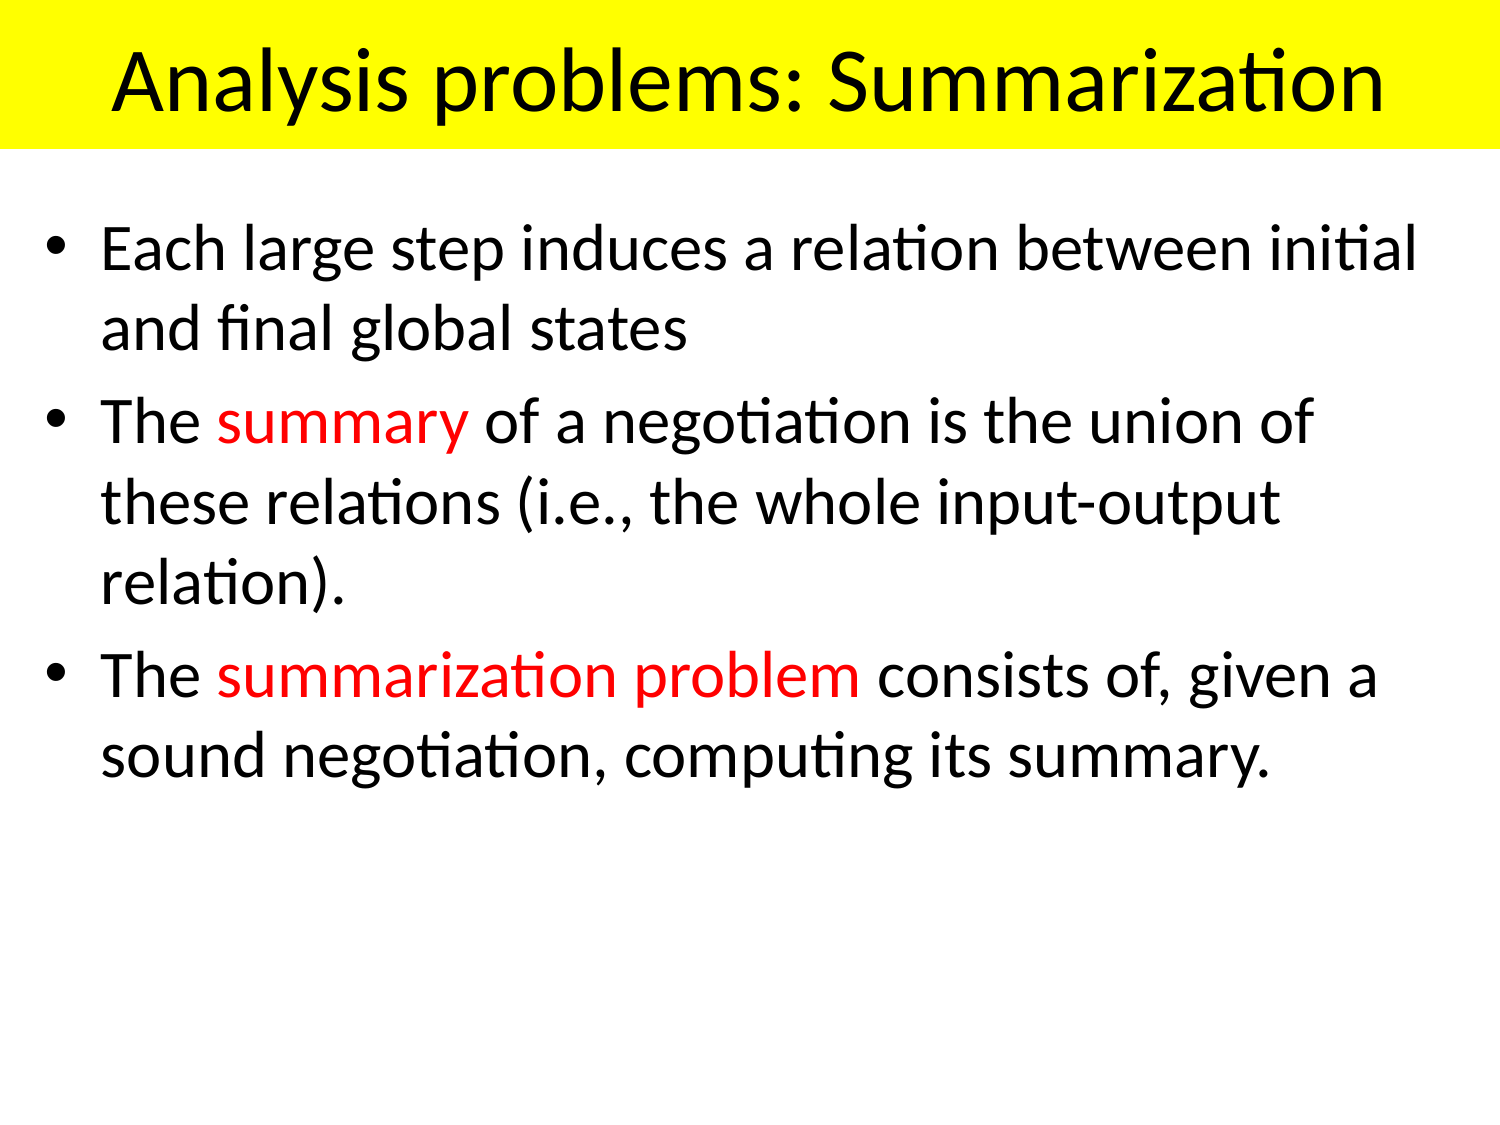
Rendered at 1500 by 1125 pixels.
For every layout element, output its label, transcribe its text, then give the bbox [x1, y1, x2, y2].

title Analysis problems: Summarization [0, 0, 1500, 149]
list Each large step induces a relation between initial and final global states The summary of a negotiation is the union of these relations (i.e., the whole input-output relation). The summarization problem consists of, given a sound negotiation, computing its summary. [29, 196, 1459, 1094]
